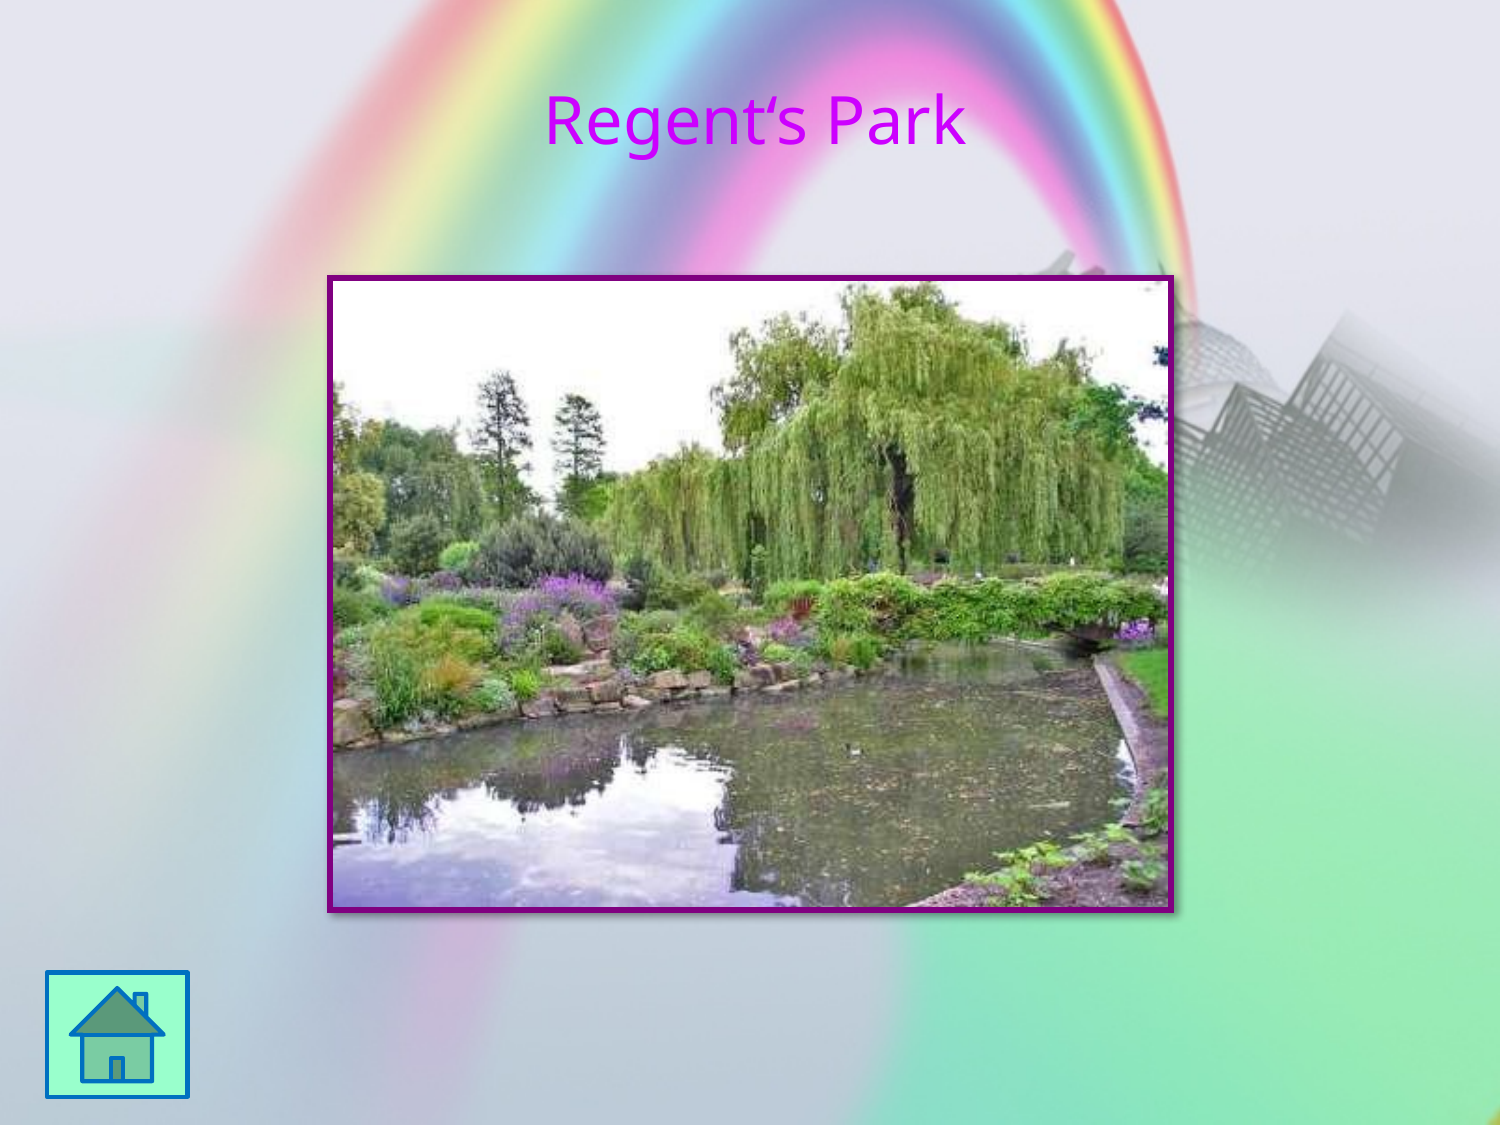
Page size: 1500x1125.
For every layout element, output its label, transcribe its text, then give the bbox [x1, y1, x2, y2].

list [332, 280, 1168, 908]
text_box Regent‘s Park [529, 70, 983, 165]
text_box [45, 970, 190, 1099]
picture [0, 0, 1500, 1125]
